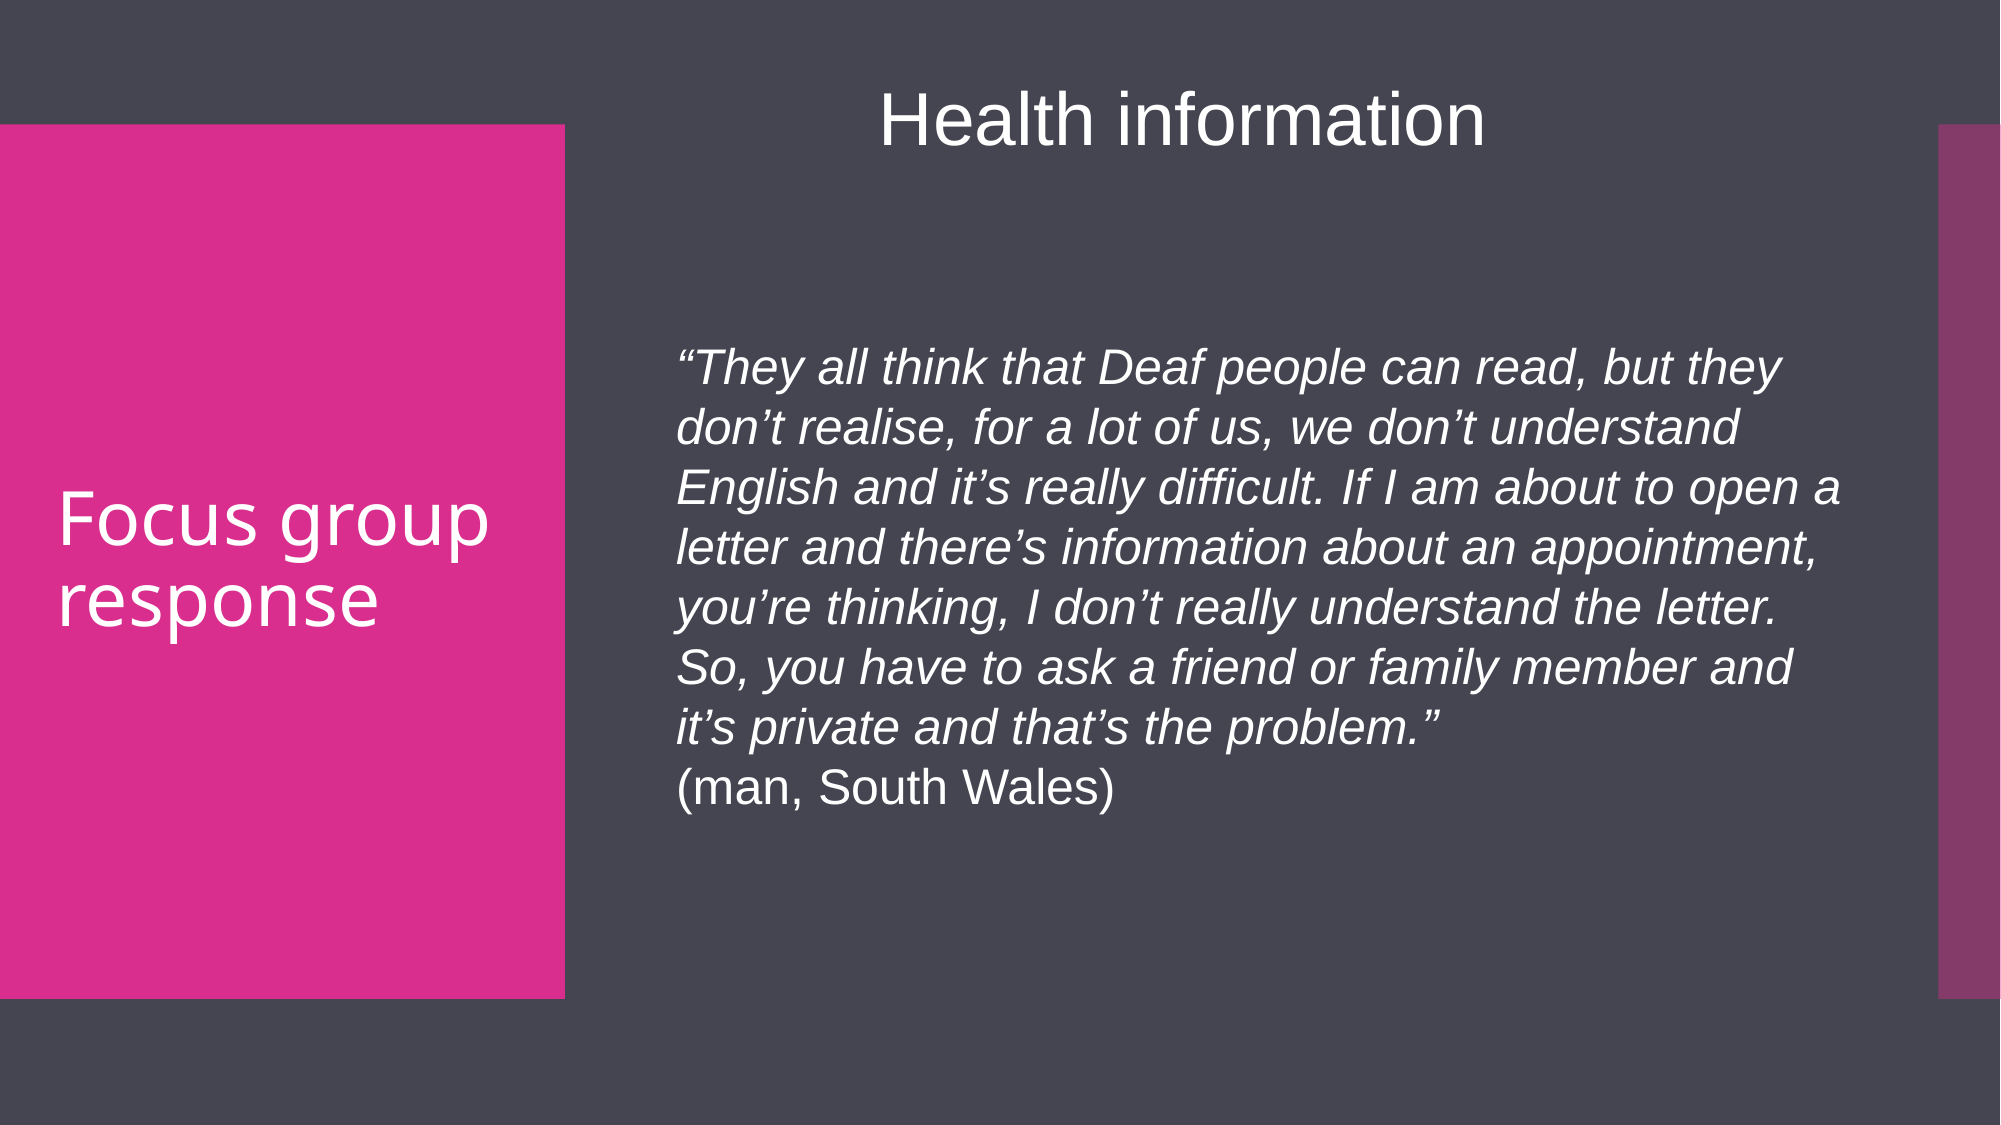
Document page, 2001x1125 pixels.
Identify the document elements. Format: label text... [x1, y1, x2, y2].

text_box Health information [864, 62, 1865, 168]
text_box “They all think that Deaf people can read, but they don’t realise, for a lot of us, we don’t understand English and it’s really difficult. If I am about to open a letter and there’s information about an appointment, you’re thinking, I don’t really understand the letter. So, you have to ask a friend or family member and it’s private and that’s the problem.” (man, South Wales) [661, 327, 1865, 823]
title Focus group response [41, 184, 525, 940]
